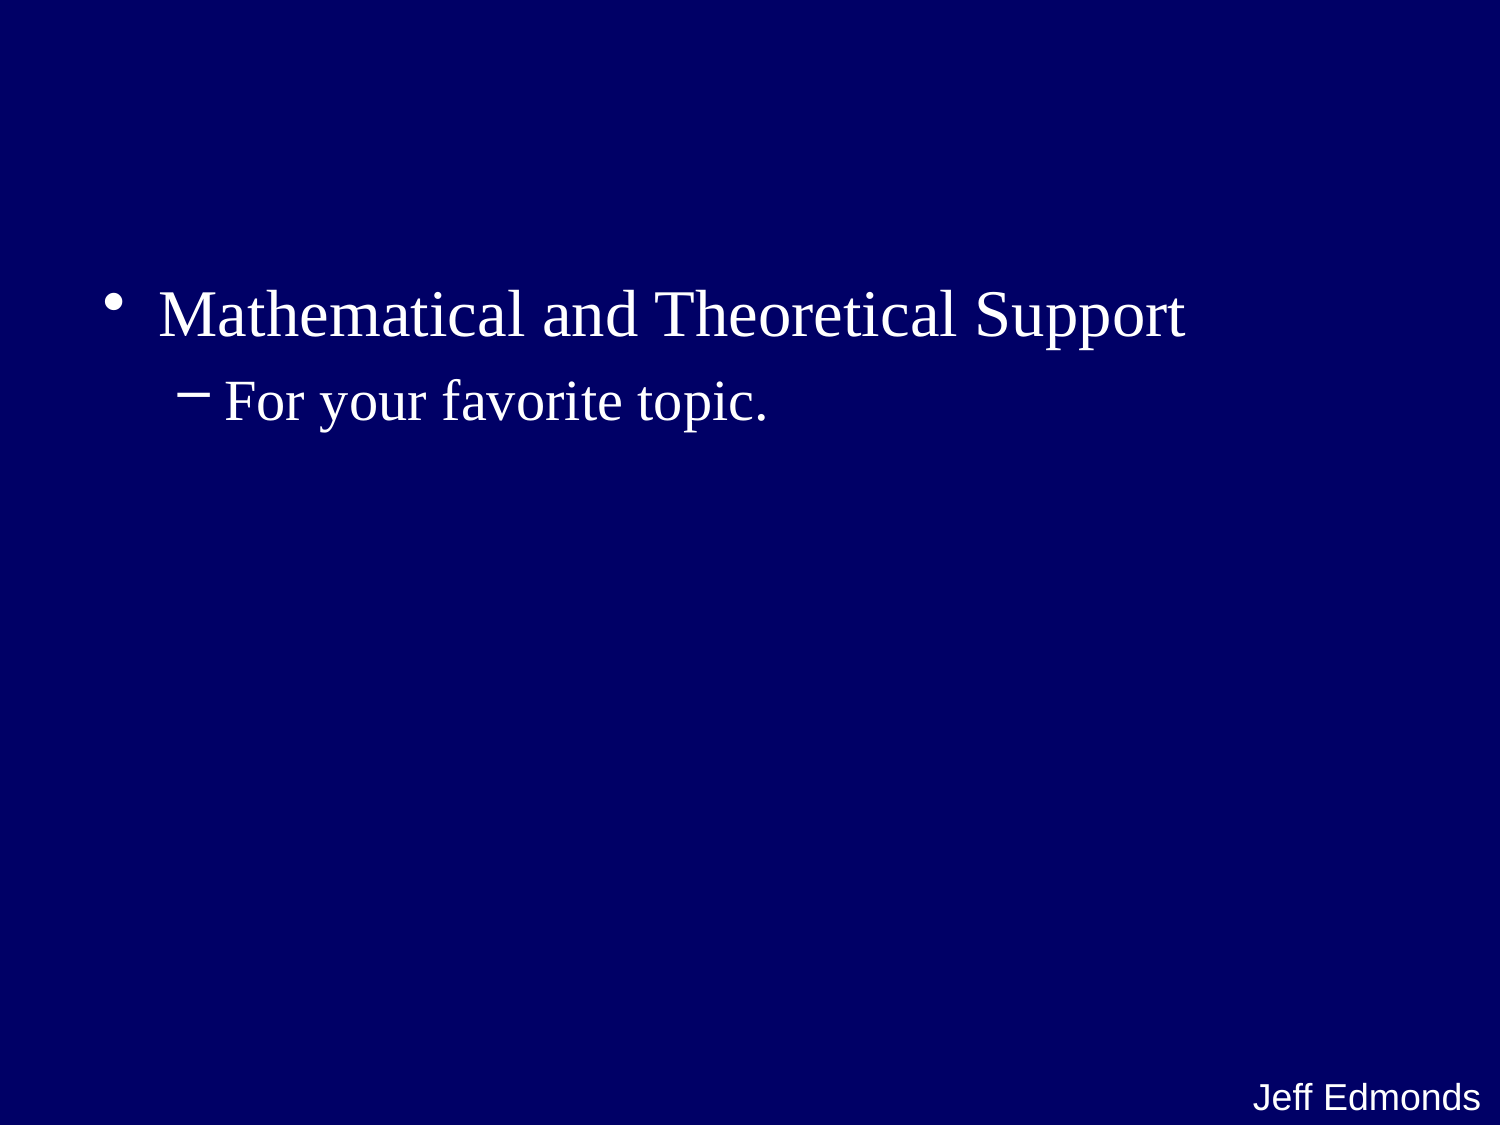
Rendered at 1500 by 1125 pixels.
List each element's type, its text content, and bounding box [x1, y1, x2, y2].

text_box Jeff Edmonds [1238, 1073, 1500, 1125]
list Mathematical and Theoretical Support For your favorite topic. [87, 262, 1438, 1005]
